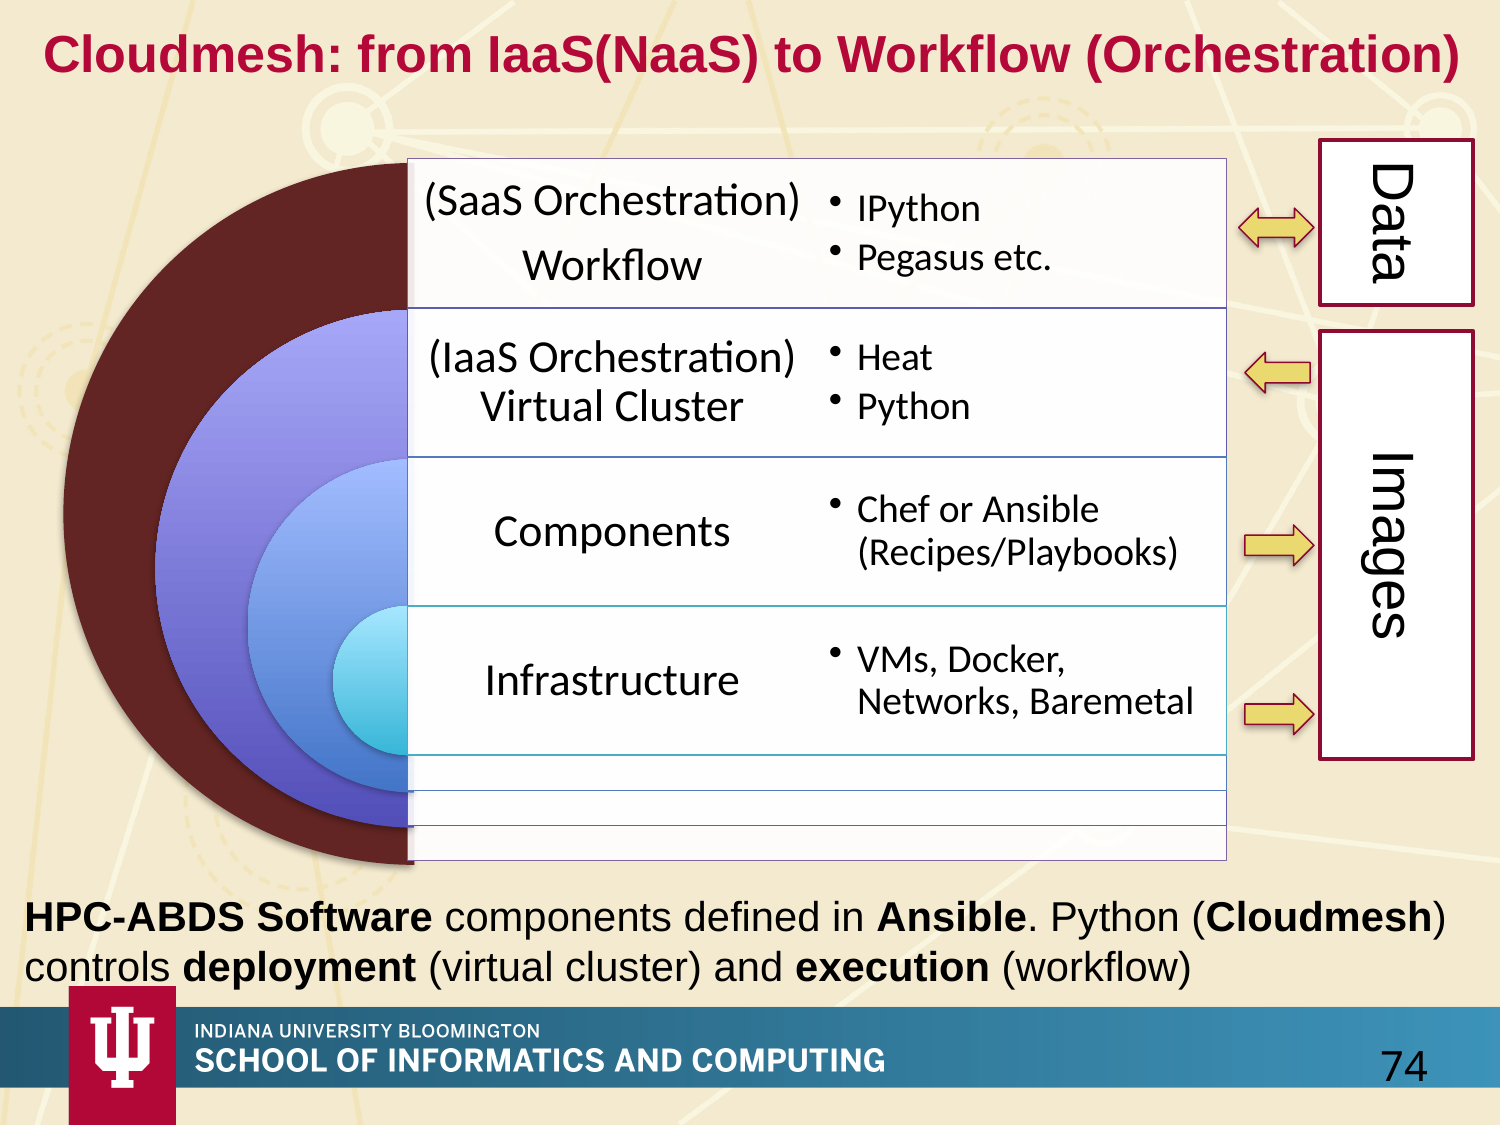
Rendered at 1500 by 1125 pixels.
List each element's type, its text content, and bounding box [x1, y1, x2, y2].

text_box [56, 109, 1227, 910]
text_box [1238, 207, 1315, 248]
slide_number 74 [1365, 1032, 1474, 1081]
title Cloudmesh: from IaaS(NaaS) to Workflow (Orchestration) [7, 0, 1498, 103]
text_box [1244, 351, 1311, 394]
text_box Data [1318, 138, 1475, 307]
text_box [1244, 693, 1315, 736]
text_box HPC-ABDS Software components defined in Ansible. Python (Cloudmesh) controls deployment (virtual cluster) and execution (workflow) [9, 882, 1500, 998]
picture [0, 0, 1500, 1125]
text_box Images [1318, 329, 1475, 761]
text_box [1244, 524, 1315, 567]
